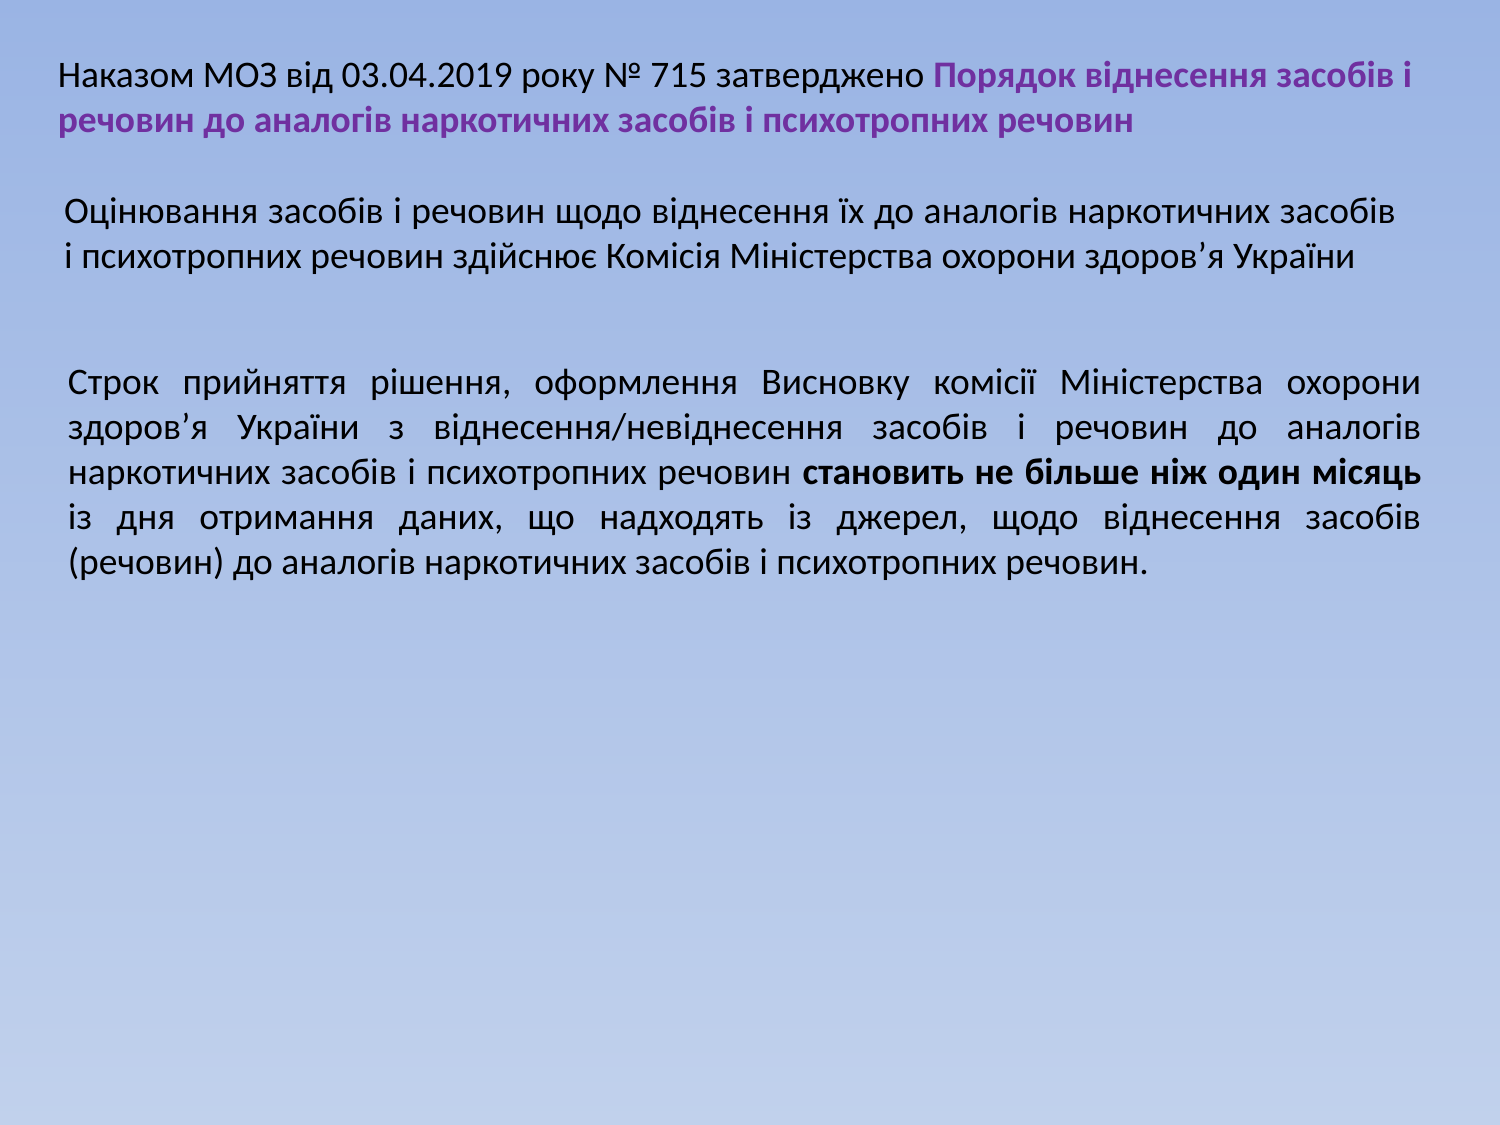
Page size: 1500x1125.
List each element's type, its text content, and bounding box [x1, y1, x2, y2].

text_box Оцінювання засобів і речовин щодо віднесення їх до аналогів наркотичних засобів і психотропних речовин здійснює Комісія Міністерства охорони здоров’я України [49, 178, 1412, 284]
text_box Наказом МОЗ від 03.04.2019 року № 715 затверджено Порядок віднесення засобів і речовин до аналогів наркотичних засобів і психотропних речовин [43, 42, 1437, 148]
text_box Строк прийняття рішення, оформлення Висновку комісії Міністерства охорони здоров’я України з віднесення/невіднесення засобів і речовин до аналогів наркотичних засобів і психотропних речовин становить не більше ніж один місяць із дня отримання даних, що надходять із джерел, щодо віднесення засобів (речовин) до аналогів наркотичних засобів і психотропних речовин. [53, 349, 1437, 590]
